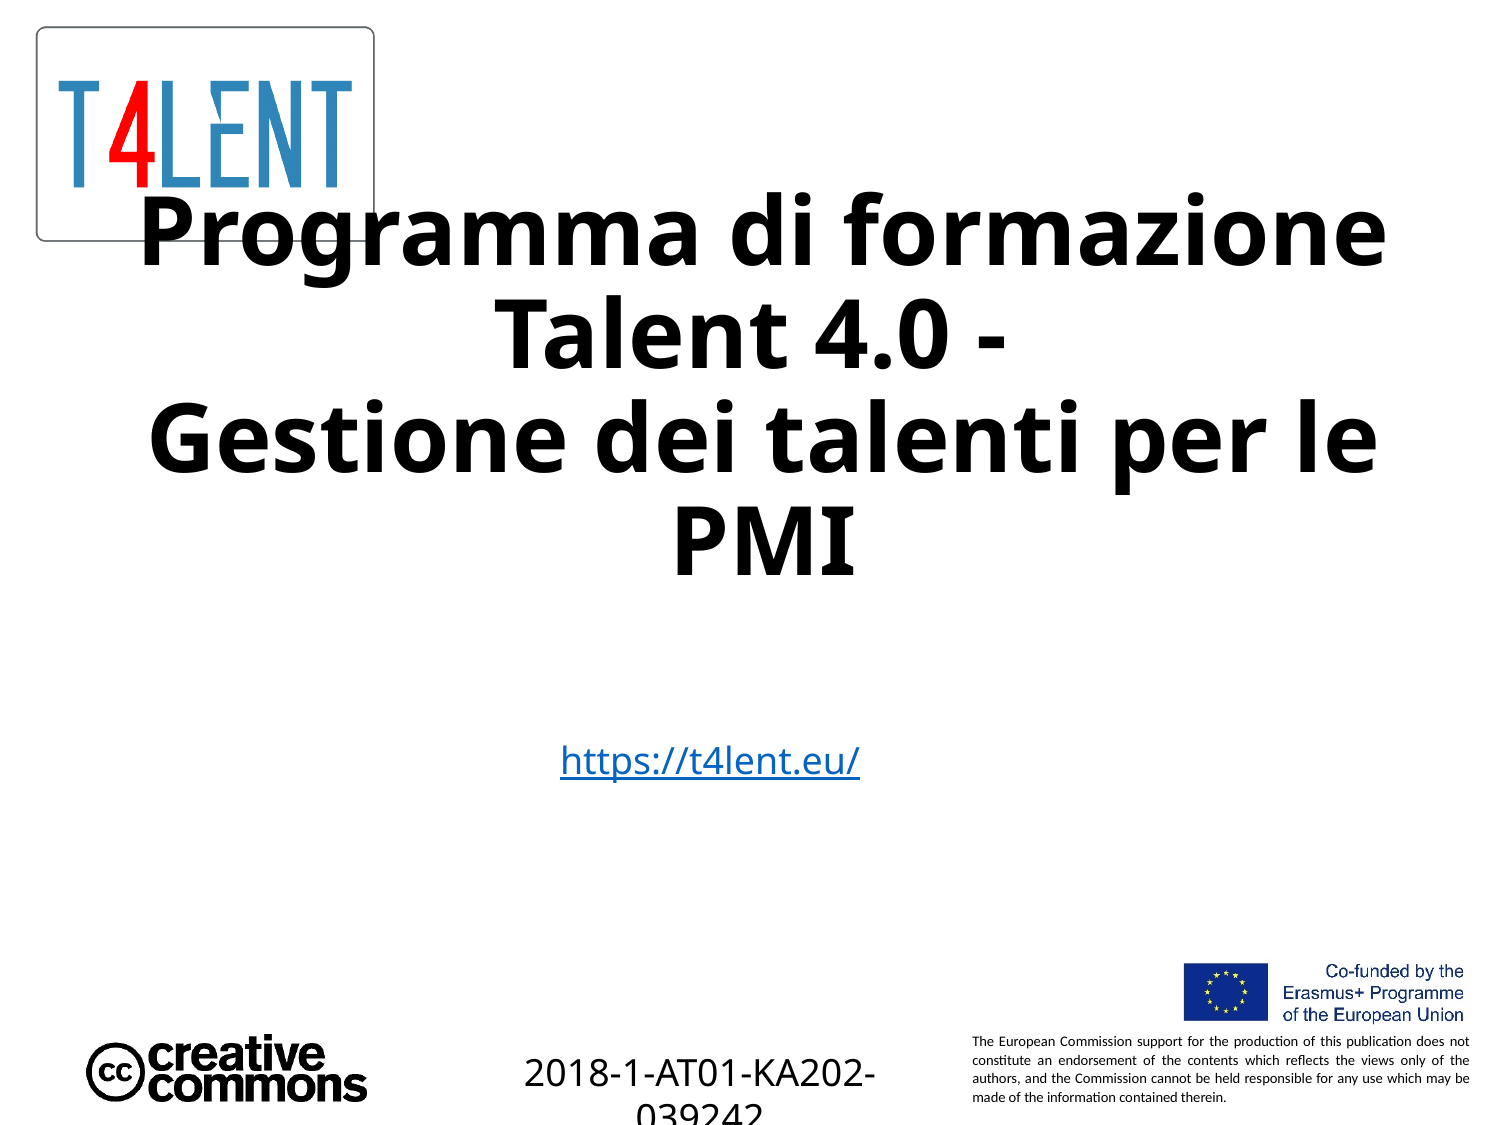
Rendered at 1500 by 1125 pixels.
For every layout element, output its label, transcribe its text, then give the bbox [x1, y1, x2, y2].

picture [35, 26, 375, 242]
text_box https://t4lent.eu/ [544, 729, 898, 796]
picture [1166, 958, 1478, 1026]
picture [85, 1034, 367, 1102]
text_box 2018-1-AT01-KA202-039242 [454, 1040, 946, 1125]
title Programma di formazione Talent 4.0 - Gestione dei talenti per le PMI [64, 367, 1462, 732]
